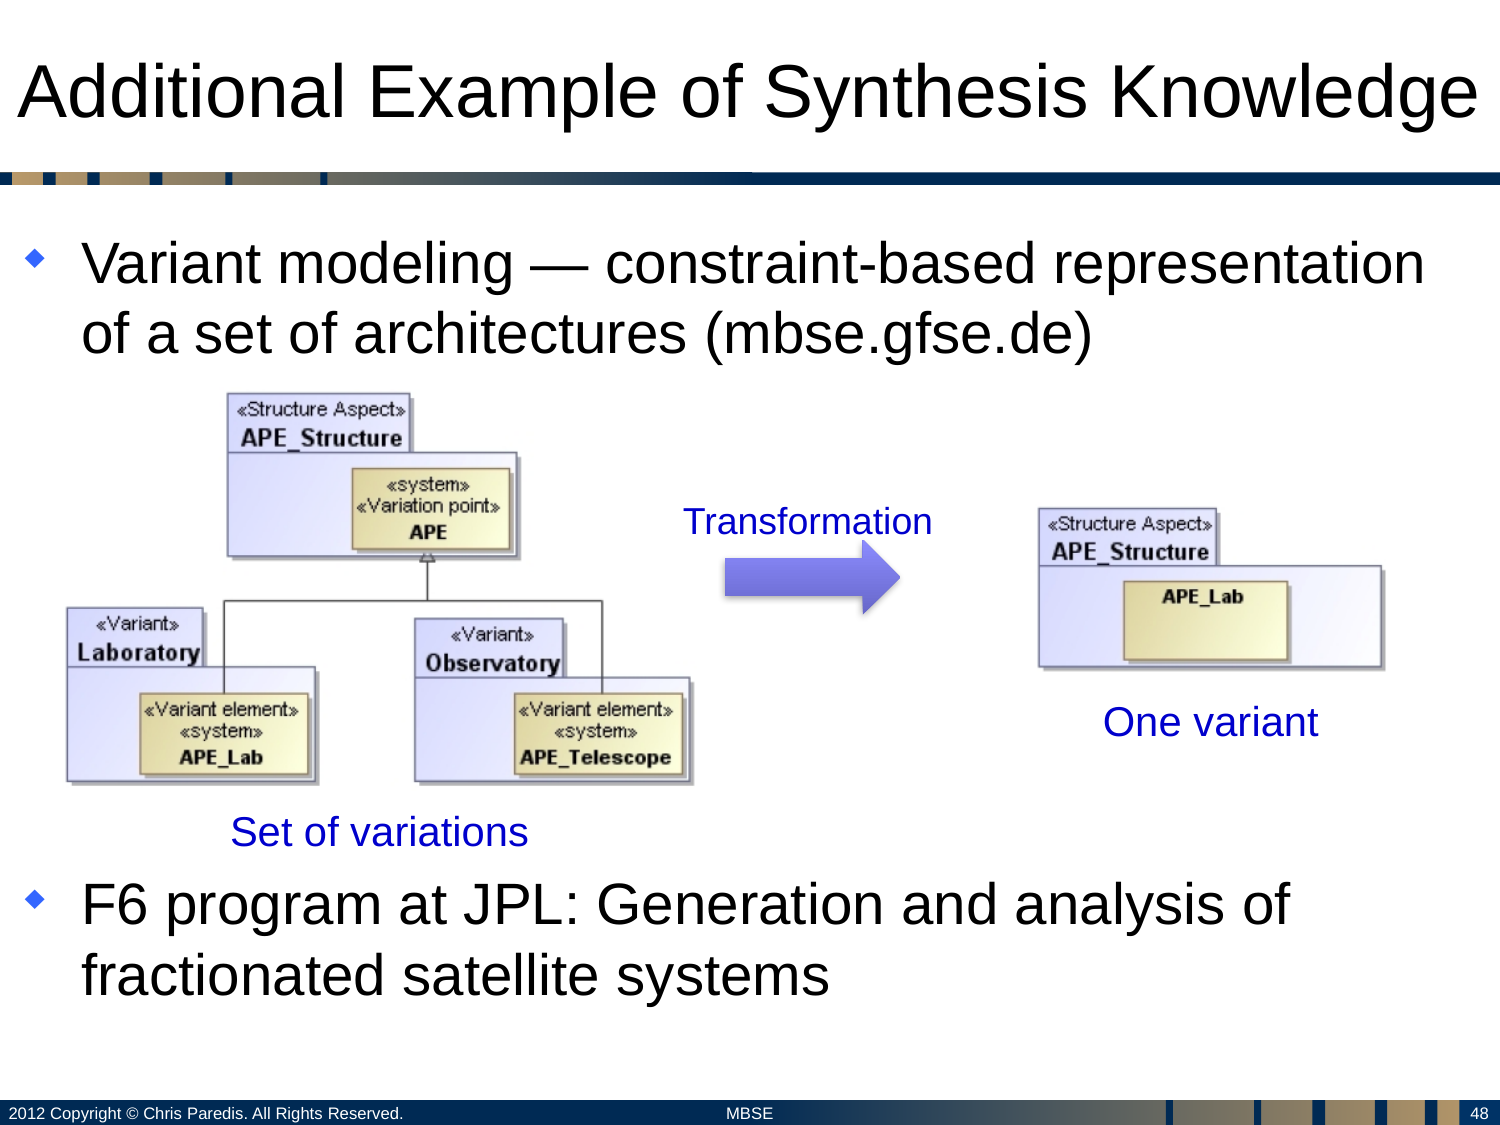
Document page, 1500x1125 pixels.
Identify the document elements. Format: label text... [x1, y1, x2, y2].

title Additional Example of Synthesis Knowledge [0, 12, 1500, 163]
text_box Set of variations [178, 799, 581, 862]
picture [62, 387, 697, 791]
list Variant modeling — constraint-based representation of a set of architectures (mbse.gfse.de) F6 program at JPL: Generation and analysis of fractionated satellite systems [24, 224, 1476, 1032]
picture [1034, 501, 1388, 673]
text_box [666, 489, 951, 615]
text_box One variant [1073, 687, 1349, 753]
